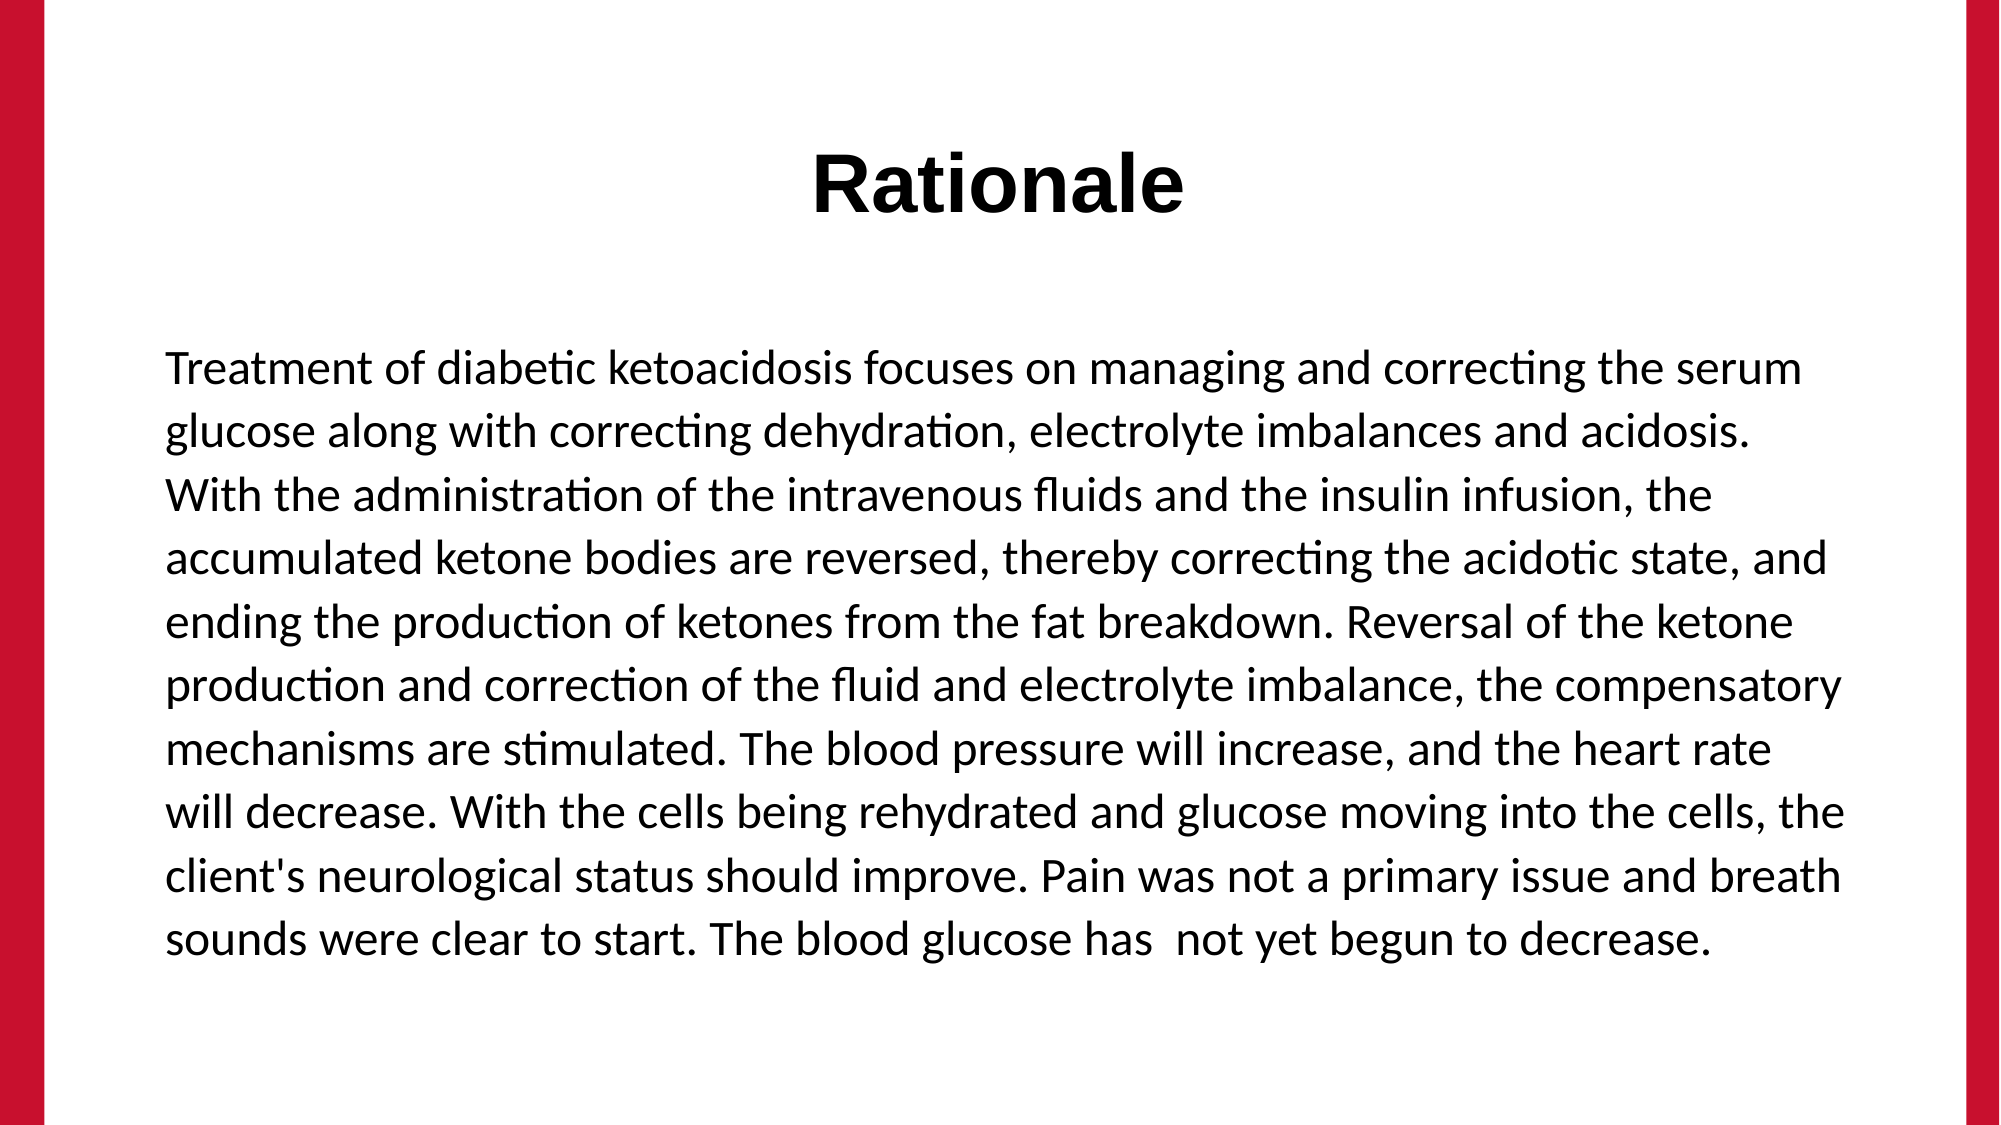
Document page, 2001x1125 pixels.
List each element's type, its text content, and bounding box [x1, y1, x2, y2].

title Rationale [149, 99, 1849, 260]
list Treatment of diabetic ketoacidosis focuses on managing and correcting the serum glucose along with correcting dehydration, electrolyte imbalances and acidosis. With the administration of the intravenous fluids and the insulin infusion, the accumulated ketone bodies are reversed, thereby correcting the acidotic state, and ending the production of ketones from the fat breakdown. Reversal of the ketone production and correction of the fluid and electrolyte imbalance, the compensatory mechanisms are stimulated. The blood pressure will increase, and the heart rate will decrease. With the cells being rehydrated and glucose moving into the cells, the client's neurological status should improve. Pain was not a primary issue and breath sounds were clear to start. The blood glucose has not yet begun to decrease. [150, 323, 1861, 989]
